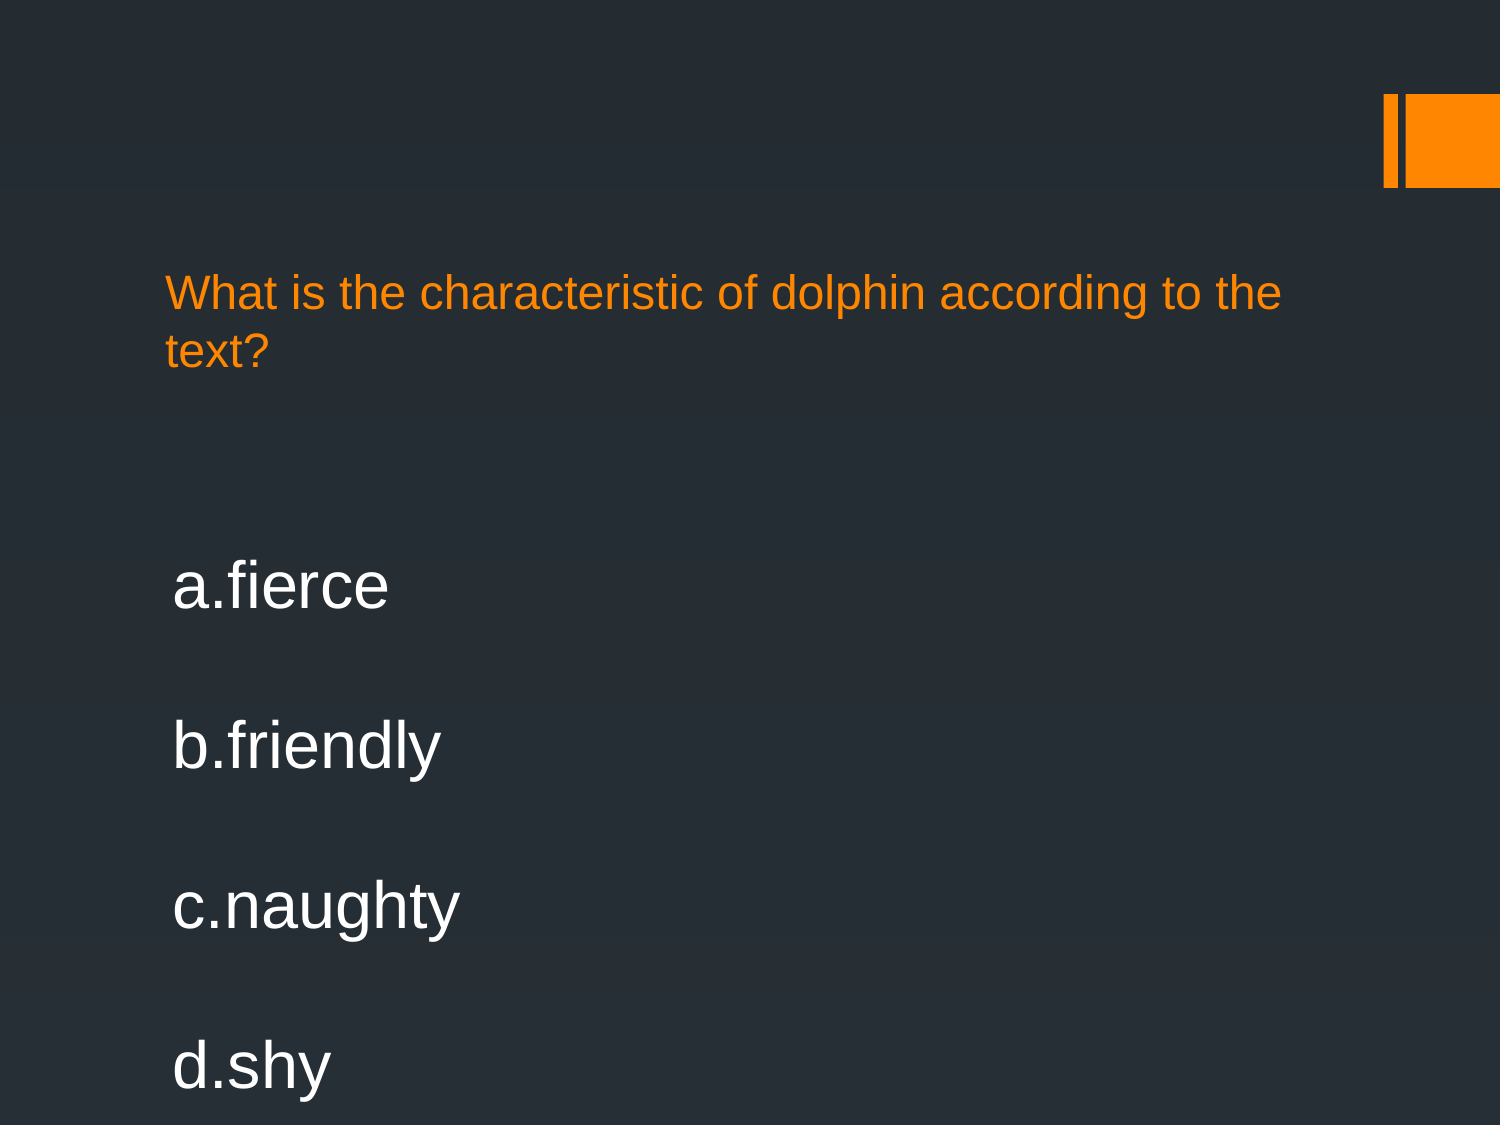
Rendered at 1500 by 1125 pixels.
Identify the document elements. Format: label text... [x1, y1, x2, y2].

title What is the characteristic of dolphin according to the text? [150, 253, 1350, 443]
list a.fierce b.friendly c.naughty d.shy e. not responsible [150, 454, 1350, 1035]
